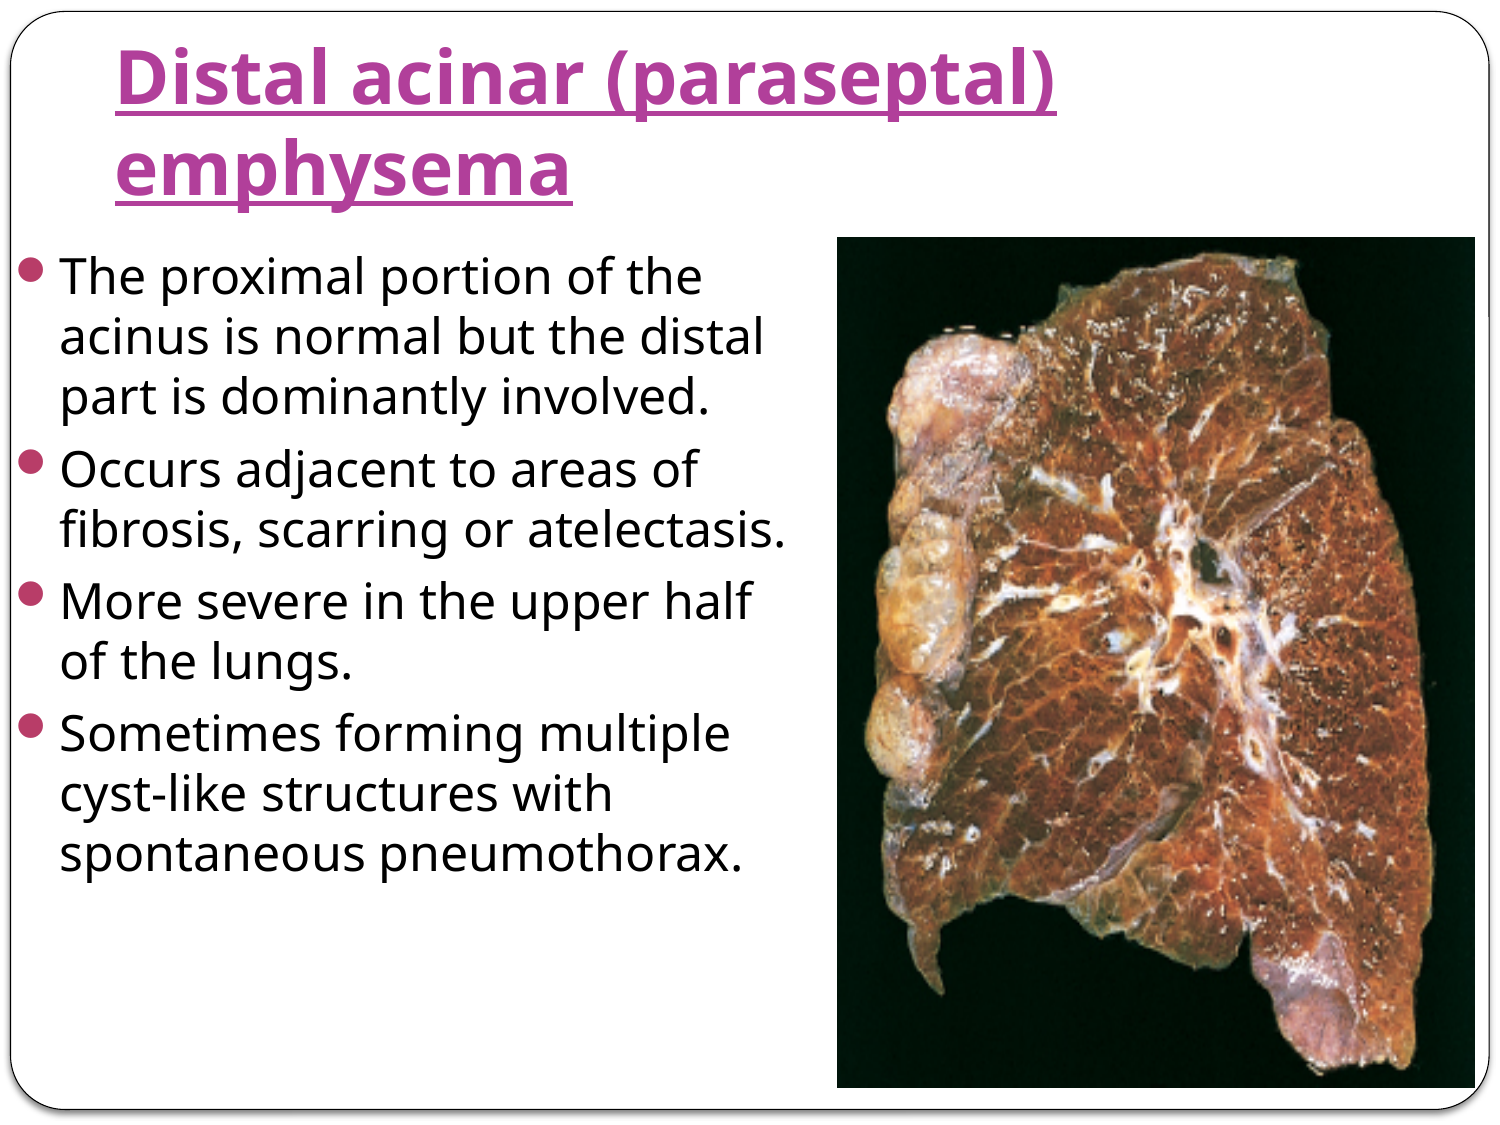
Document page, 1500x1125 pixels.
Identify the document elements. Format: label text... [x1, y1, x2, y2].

picture [837, 237, 1476, 1088]
list The proximal portion of the acinus is normal but the distal part is dominantly involved. Occurs adjacent to areas of fibrosis, scarring or atelectasis. More severe in the upper half of the lungs. Sometimes forming multiple cyst-like structures with spontaneous pneumothorax. [0, 237, 813, 1038]
title Distal acinar (paraseptal) emphysema [99, 37, 1375, 225]
